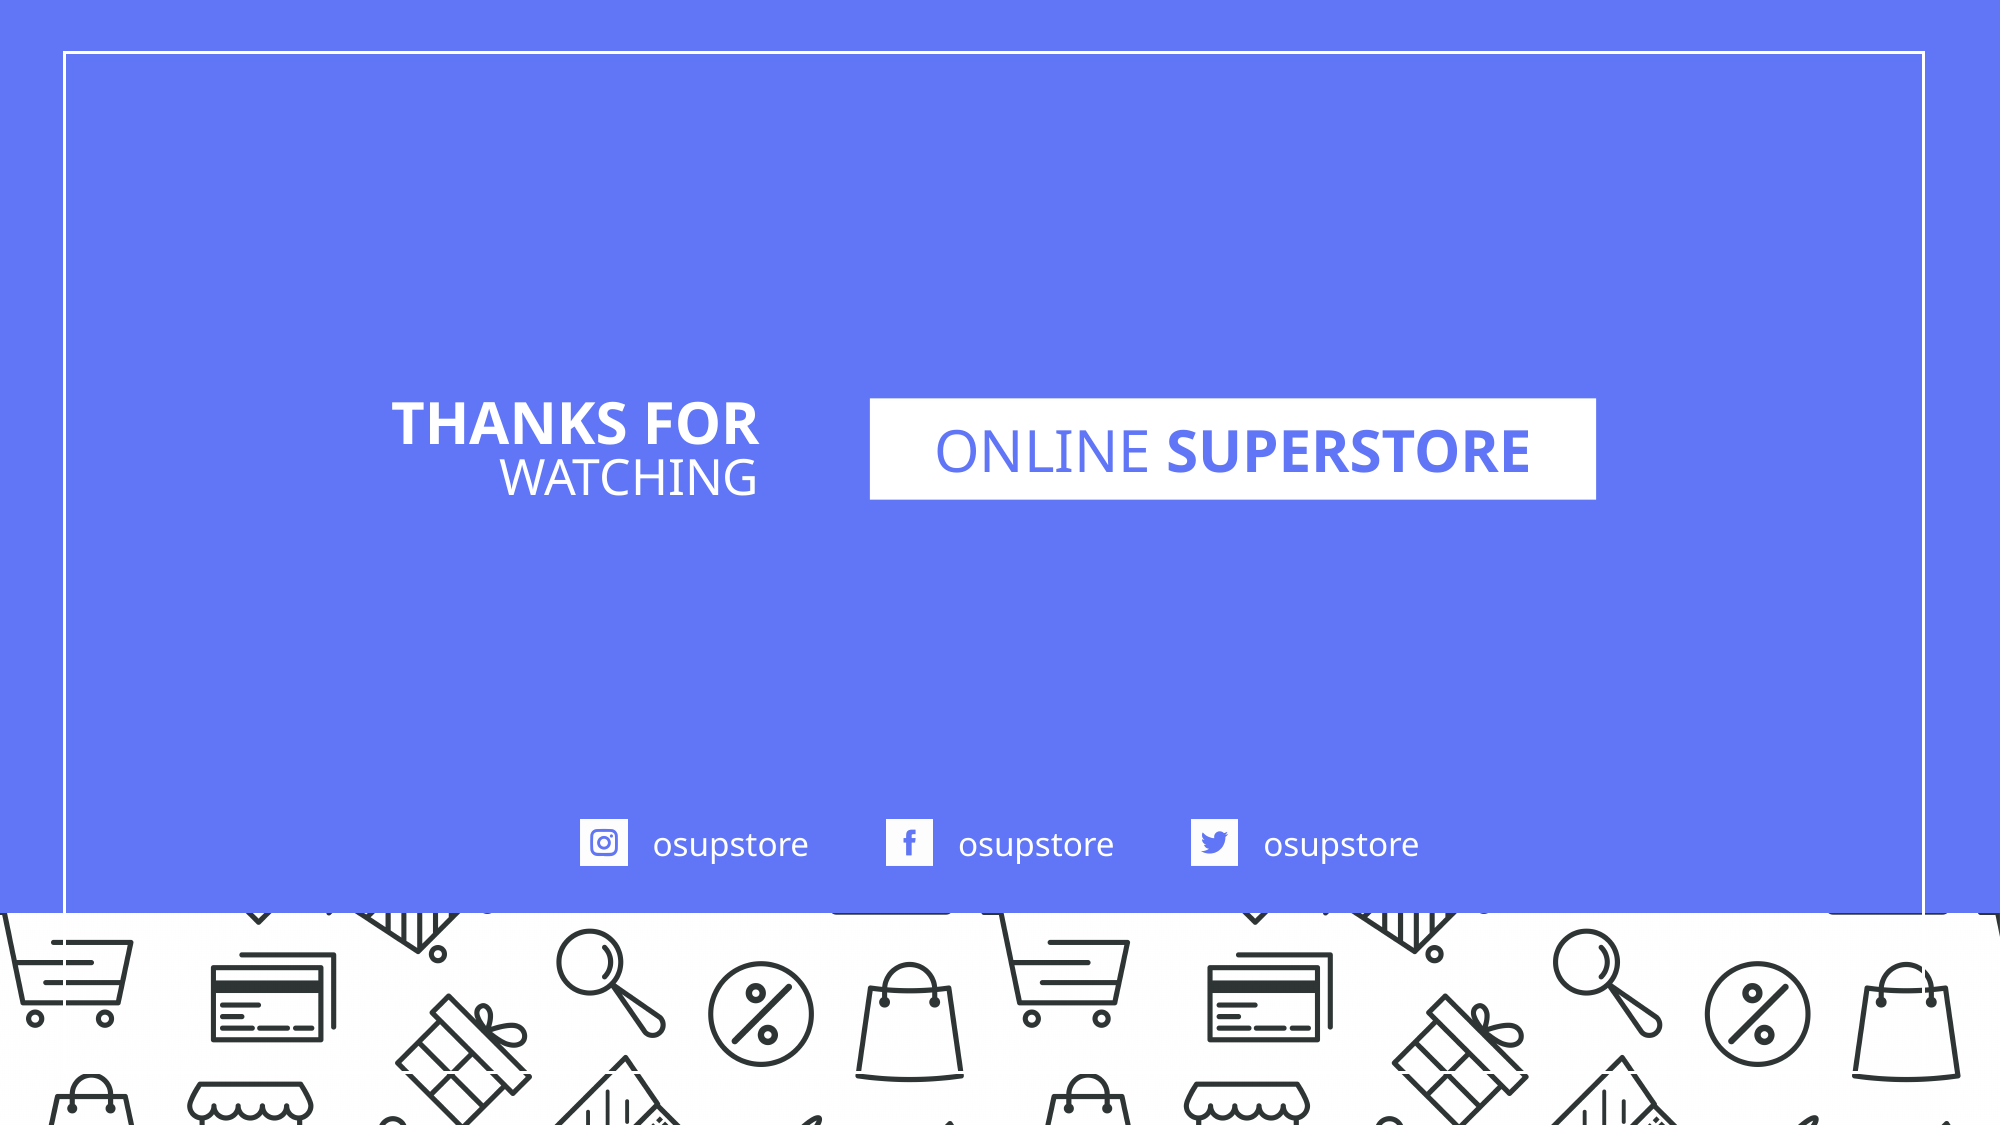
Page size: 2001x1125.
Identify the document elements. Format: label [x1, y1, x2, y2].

text_box [0, 0, 2000, 1125]
